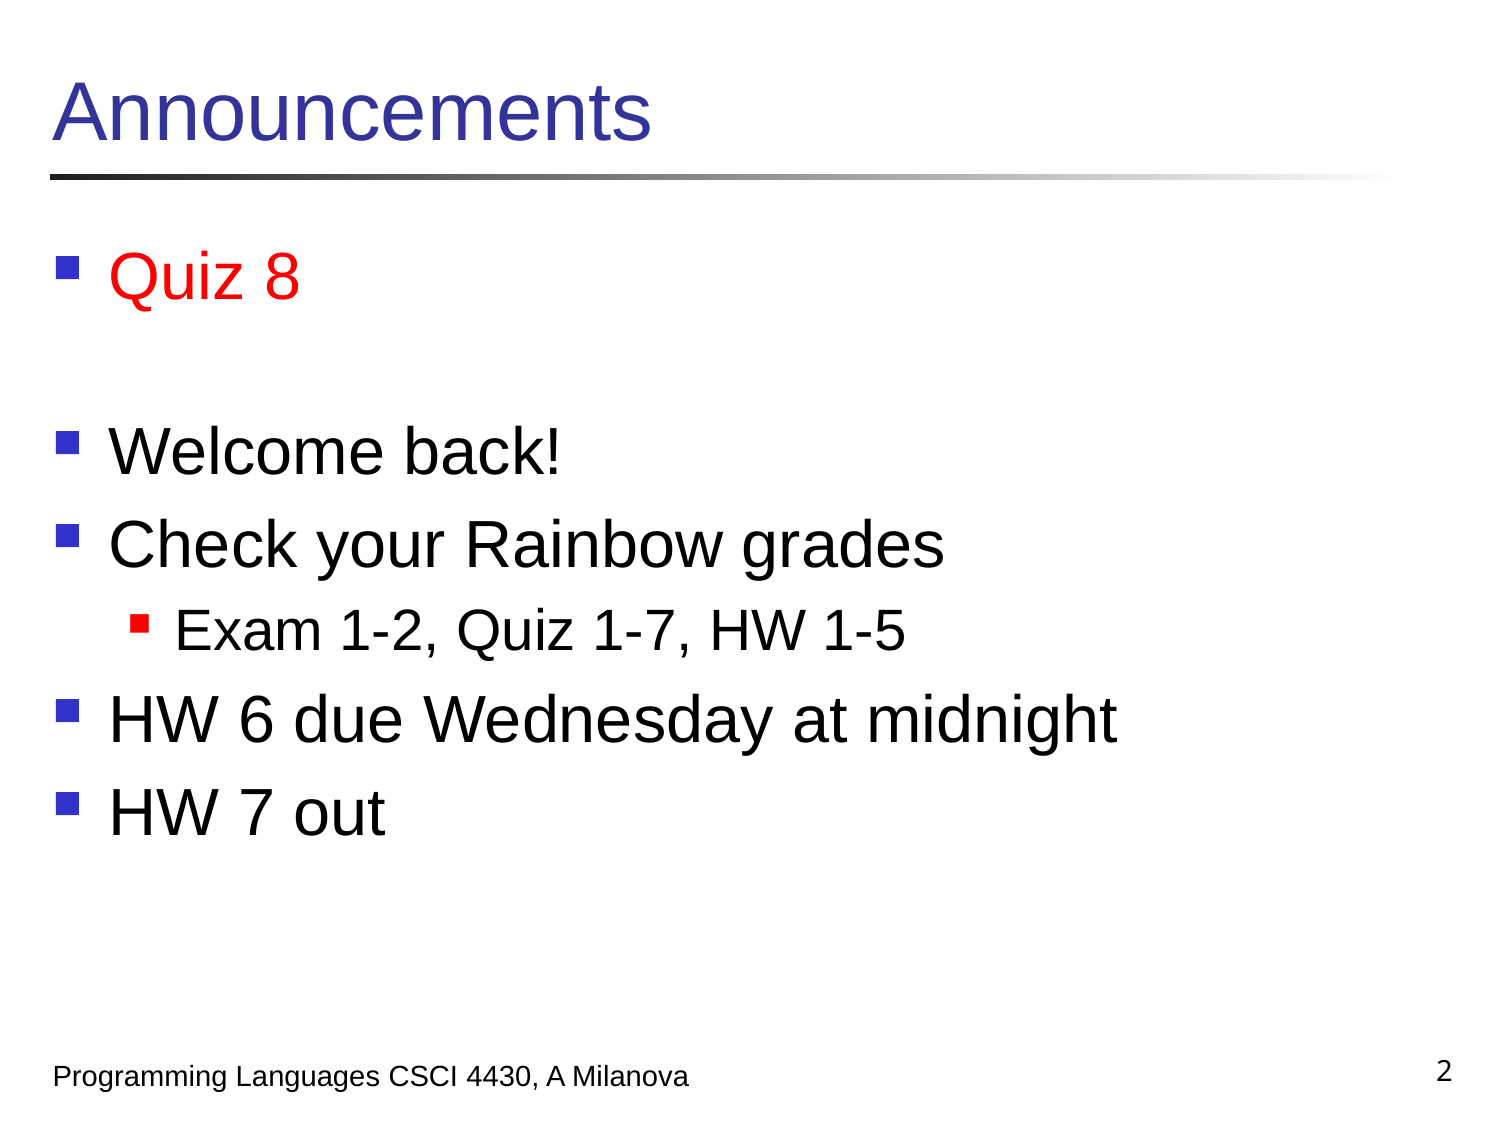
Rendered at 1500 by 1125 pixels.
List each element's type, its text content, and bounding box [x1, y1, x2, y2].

footer Programming Languages CSCI 4430, A Milanova [37, 1024, 813, 1101]
slide_number 2 [1154, 1023, 1468, 1100]
list Quiz 8 Welcome back! Check your Rainbow grades Exam 1-2, Quiz 1-7, HW 1-5 HW 6 due Wednesday at midnight HW 7 out [37, 224, 1469, 1013]
title Announcements [37, 0, 1466, 165]
